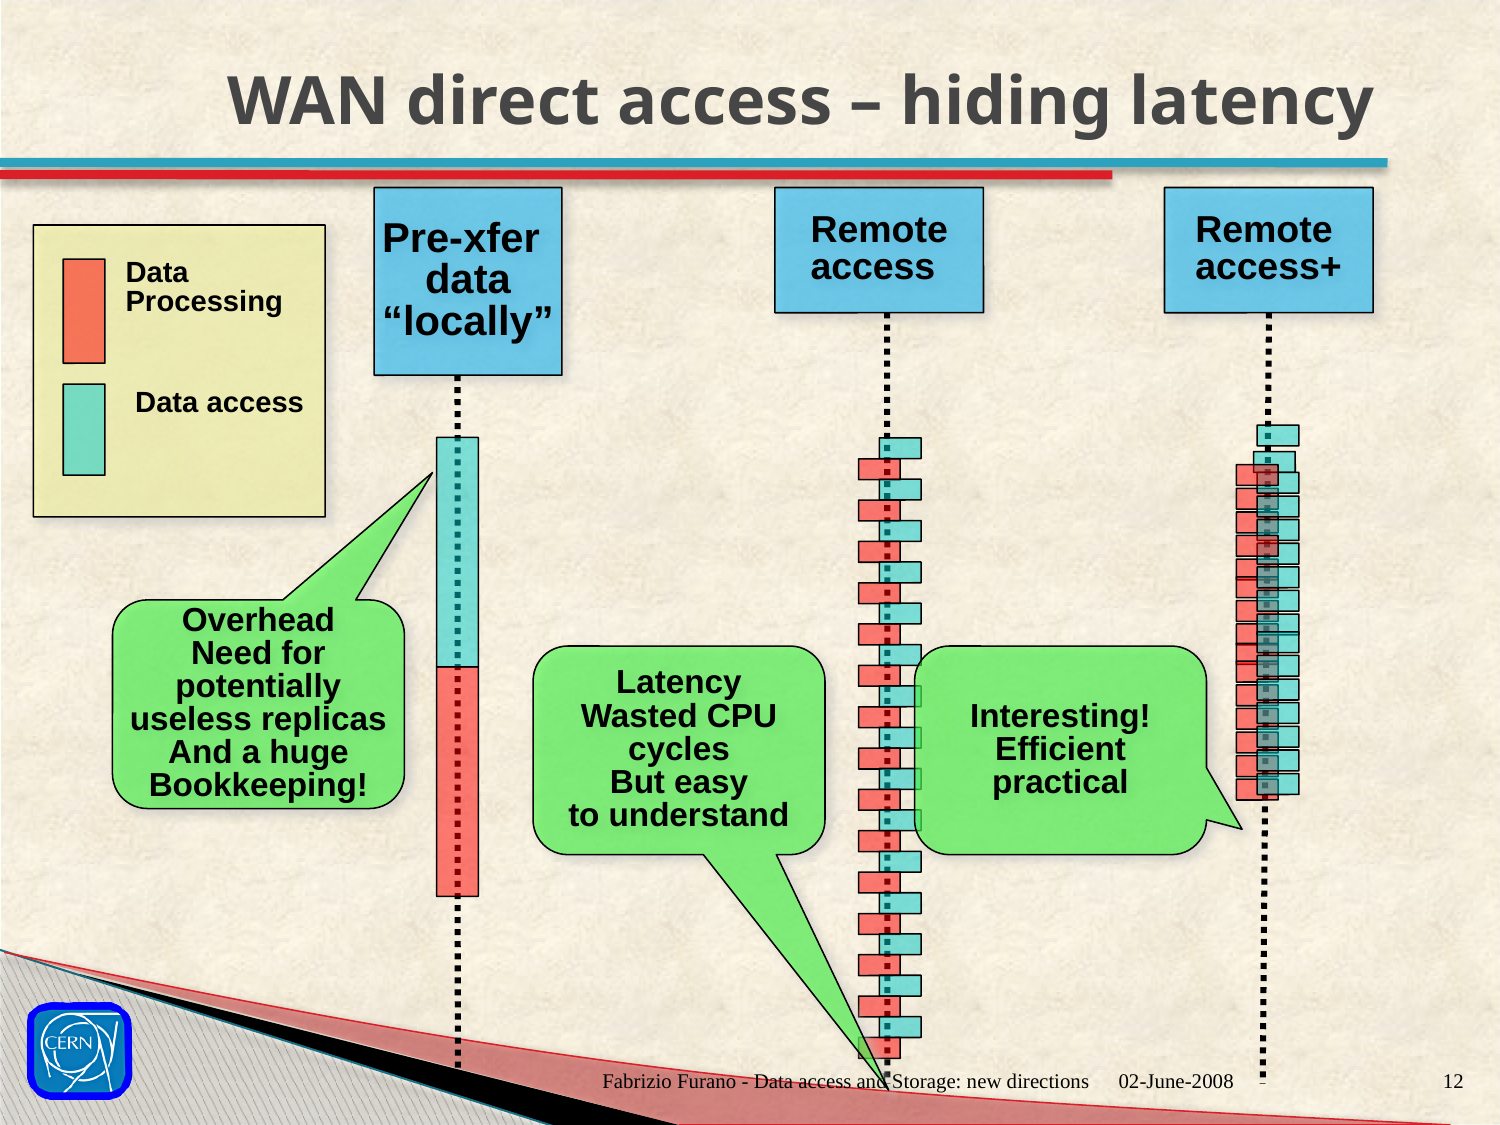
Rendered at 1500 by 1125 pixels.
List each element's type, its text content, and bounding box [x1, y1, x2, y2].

picture [0, 952, 543, 1125]
text_box [879, 479, 922, 500]
text_box [879, 1016, 922, 1038]
text_box [1257, 590, 1299, 612]
text_box [1236, 779, 1279, 801]
text_box [1257, 543, 1299, 565]
picture [0, 0, 1500, 1125]
text_box [1236, 708, 1279, 730]
text_box [436, 437, 479, 666]
footer Fabrizio Furano - Data access and Storage: new directions [500, 1074, 1105, 1100]
text_box [870, 1074, 896, 1094]
text_box Interesting! Efficient practical [914, 646, 1243, 855]
text_box [1257, 519, 1299, 541]
picture [862, 1017, 879, 1037]
text_box [858, 706, 901, 728]
text_box [1236, 600, 1279, 622]
picture [901, 749, 914, 768]
text_box [1257, 655, 1299, 677]
text_box [858, 872, 901, 893]
text_box [879, 437, 922, 459]
text_box [1257, 726, 1299, 748]
text_box [1236, 559, 1279, 576]
text_box [1257, 750, 1299, 771]
text_box [858, 748, 901, 770]
text_box Pre-xfer data “locally” [374, 187, 562, 376]
text_box [879, 975, 922, 997]
text_box [1236, 623, 1257, 643]
text_box [1257, 472, 1299, 494]
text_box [33, 224, 326, 517]
text_box [879, 685, 913, 707]
text_box [879, 727, 913, 749]
text_box [1236, 576, 1279, 598]
text_box [1236, 684, 1279, 706]
text_box [879, 809, 914, 831]
picture [70, 970, 178, 998]
text_box [879, 603, 922, 624]
text_box [858, 582, 901, 604]
picture [901, 790, 914, 809]
text_box [1257, 614, 1299, 631]
picture [901, 707, 914, 727]
text_box [1257, 496, 1299, 517]
text_box [1236, 464, 1279, 486]
text_box [1257, 566, 1299, 588]
text_box [1236, 643, 1279, 661]
text_box [858, 500, 901, 521]
text_box [858, 789, 901, 811]
slide_number 02-June-2008 [1105, 1074, 1418, 1100]
text_box [858, 913, 901, 935]
text_box [879, 851, 922, 873]
text_box [879, 933, 922, 955]
text_box [1236, 512, 1279, 533]
text_box [1253, 451, 1296, 472]
title WAN direct access – hiding latency [212, 45, 1425, 150]
text_box [858, 458, 901, 480]
text_box Latency Wasted CPU cycles But easy to understand [533, 646, 889, 1091]
slide_number 11 [1418, 1074, 1479, 1100]
text_box [1257, 679, 1299, 701]
text_box [1236, 488, 1279, 510]
text_box [1257, 425, 1299, 446]
text_box [1236, 732, 1279, 753]
text_box [436, 666, 479, 897]
picture [901, 666, 917, 685]
text_box [858, 996, 901, 1017]
text_box [858, 623, 901, 645]
text_box [1257, 702, 1299, 724]
text_box Remote access+ [1164, 187, 1374, 313]
text_box [1257, 773, 1299, 795]
text_box [879, 644, 922, 666]
text_box [879, 892, 922, 914]
text_box [879, 520, 922, 542]
text_box [1236, 535, 1279, 557]
text_box [858, 830, 901, 852]
text_box [879, 561, 922, 583]
text_box [879, 768, 913, 790]
text_box [874, 1037, 901, 1059]
text_box [858, 954, 901, 976]
text_box [1236, 755, 1279, 777]
text_box Overhead Need for potentially useless replicas And a huge Bookkeeping! [112, 472, 433, 809]
text_box [1236, 661, 1279, 683]
text_box [858, 665, 901, 687]
text_box [858, 541, 901, 563]
text_box [1257, 631, 1299, 653]
text_box Remote access [774, 187, 984, 313]
